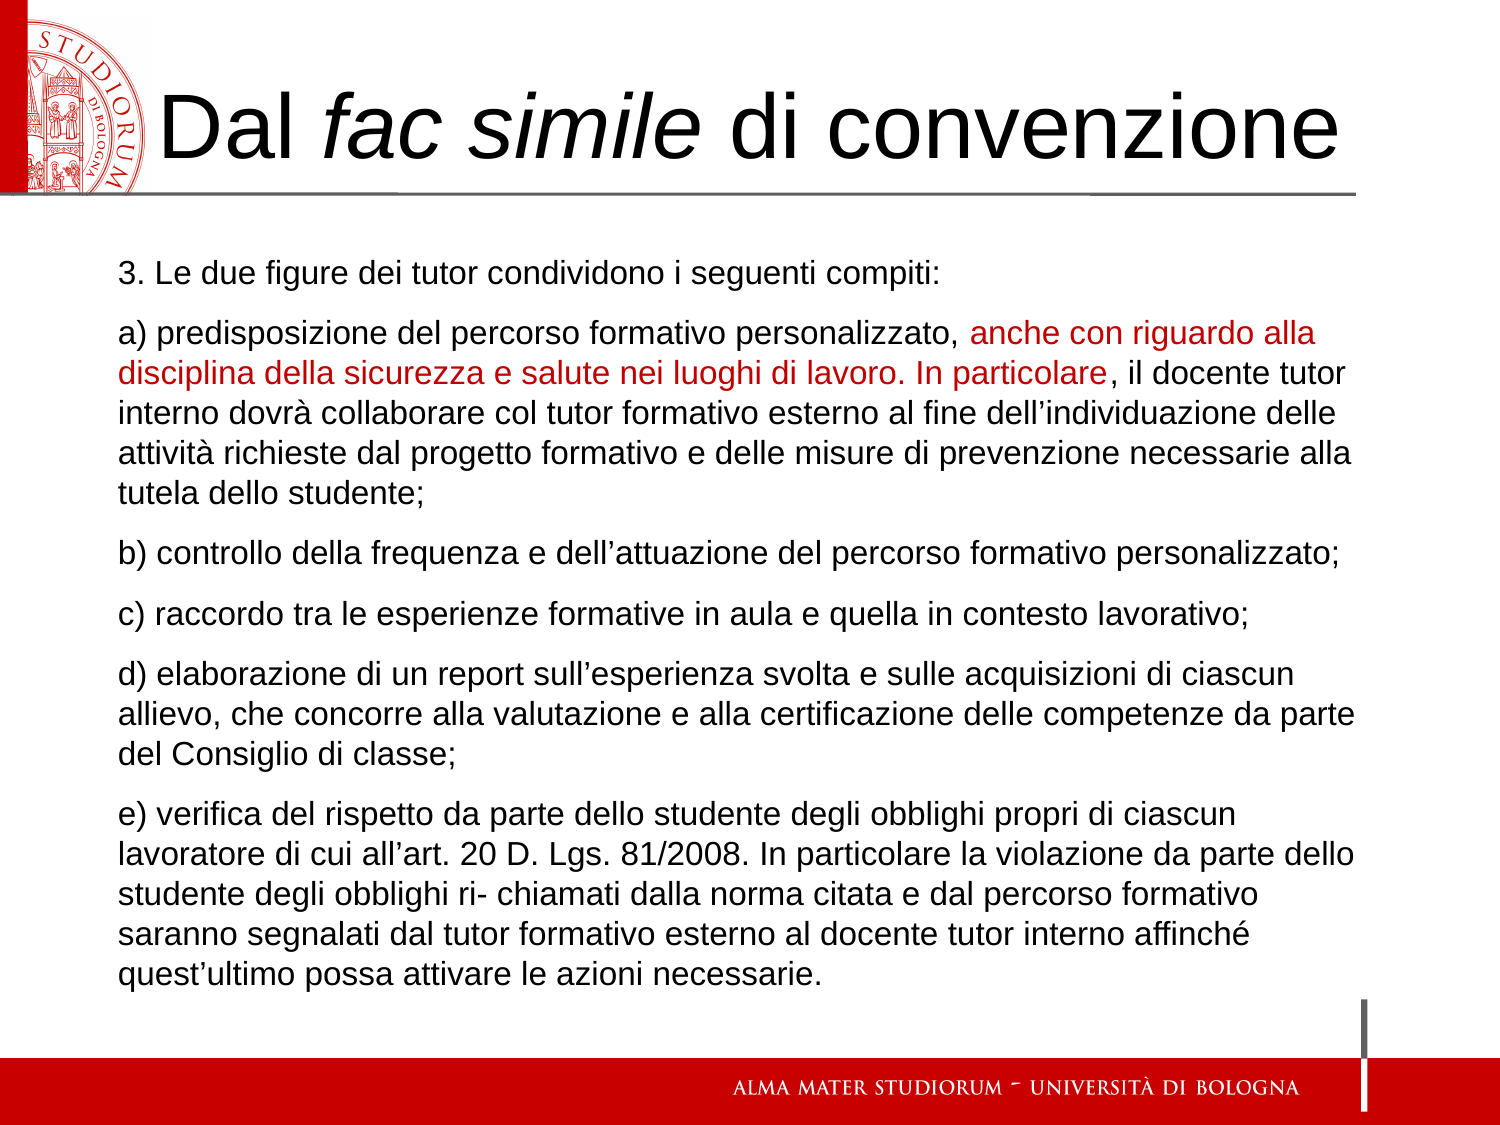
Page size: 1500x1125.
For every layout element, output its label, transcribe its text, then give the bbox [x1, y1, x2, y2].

list 3. Le due figure dei tutor condividono i seguenti compiti: a) predisposizione del percorso formativo personalizzato, anche con riguardo alla disciplina della sicurezza e salute nei luoghi di lavoro. In particolare, il docente tutor interno dovrà collaborare col tutor formativo esterno al fine dell’individuazione delle attività richieste dal progetto formativo e delle misure di prevenzione necessarie alla tutela dello studente; b) controllo della frequenza e dell’attuazione del percorso formativo personalizzato; c) raccordo tra le esperienze formative in aula e quella in contesto lavorativo; d) elaborazione di un report sull’esperienza svolta e sulle acquisizioni di ciascun allievo, che concorre alla valutazione e alla certificazione delle competenze da parte del Consiglio di classe; e) verifica del rispetto da parte dello studente degli obblighi propri di ciascun lavoratore di cui all’art. 20 D. Lgs. 81/2008. In particolare la violazione da parte dello studente degli obblighi ri- chiamati dalla norma citata e dal percorso formativo saranno segnalati dal tutor formativo esterno al docente tutor interno affinché quest’ultimo possa attivare le azioni necessarie. [103, 243, 1397, 1000]
picture [0, 1058, 1500, 1125]
title Dal fac simile di convenzione [103, 59, 1397, 243]
picture [28, 16, 151, 192]
